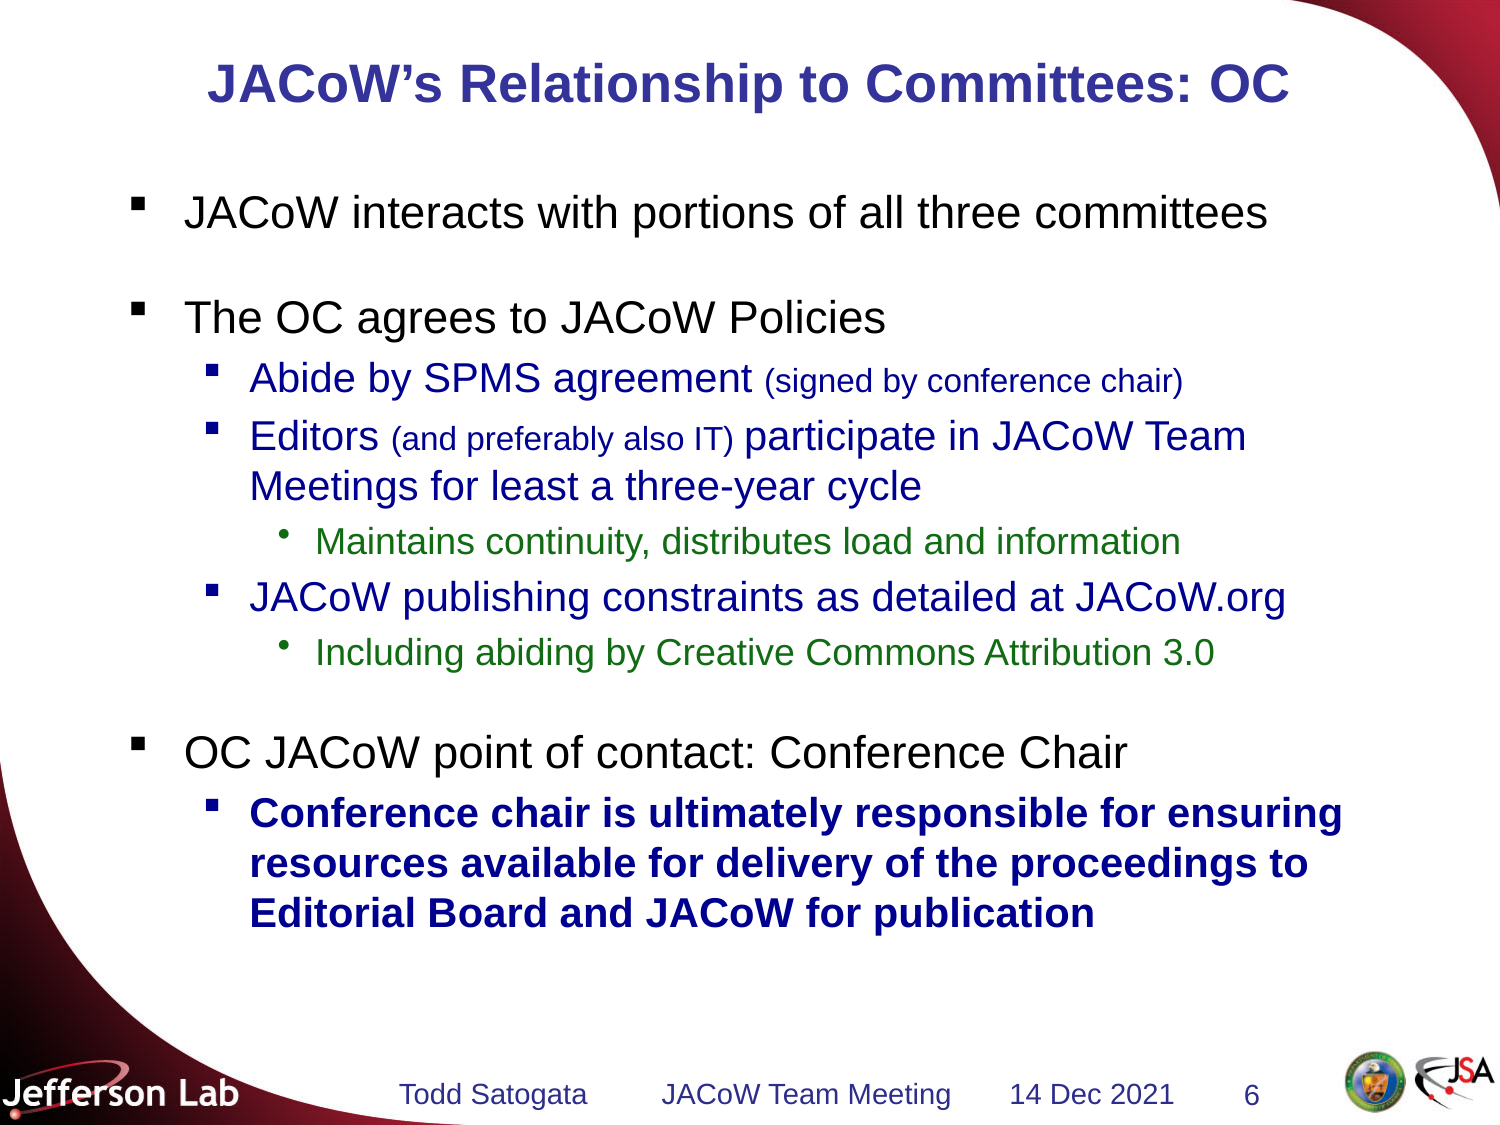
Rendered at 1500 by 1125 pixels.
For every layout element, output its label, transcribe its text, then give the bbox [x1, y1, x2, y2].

picture [0, 0, 1500, 1125]
list JACoW interacts with portions of all three committees The OC agrees to JACoW Policies Abide by SPMS agreement (signed by conference chair) Editors (and preferably also IT) participate in JACoW Team Meetings for least a three-year cycle Maintains continuity, distributes load and information JACoW publishing constraints as detailed at JACoW.org Including abiding by Creative Commons Attribution 3.0 OC JACoW point of contact: Conference Chair Conference chair is ultimately responsible for ensuring resources available for delivery of the proceedings to Editorial Board and JACoW for publication [112, 174, 1388, 1000]
title JACoW’s Relationship to Committees: OC [112, 24, 1388, 138]
